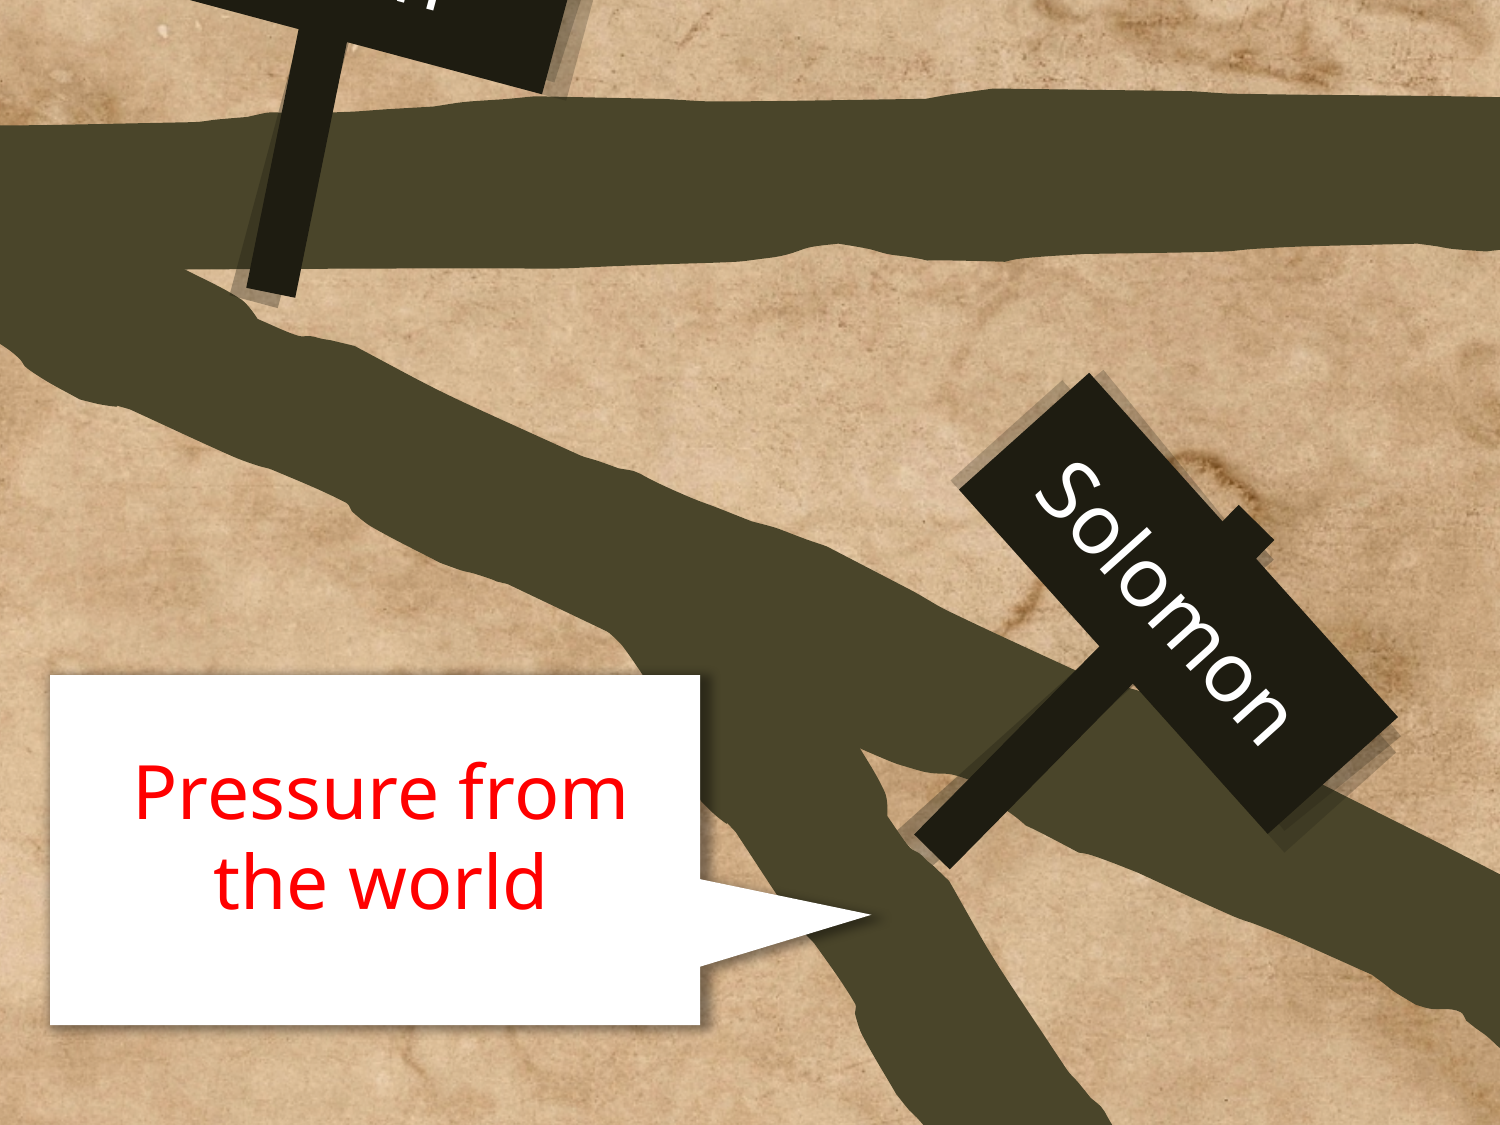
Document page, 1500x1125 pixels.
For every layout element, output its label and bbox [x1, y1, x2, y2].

picture [0, 0, 1500, 1125]
text_box [52, 0, 566, 309]
text_box [828, 449, 1342, 925]
